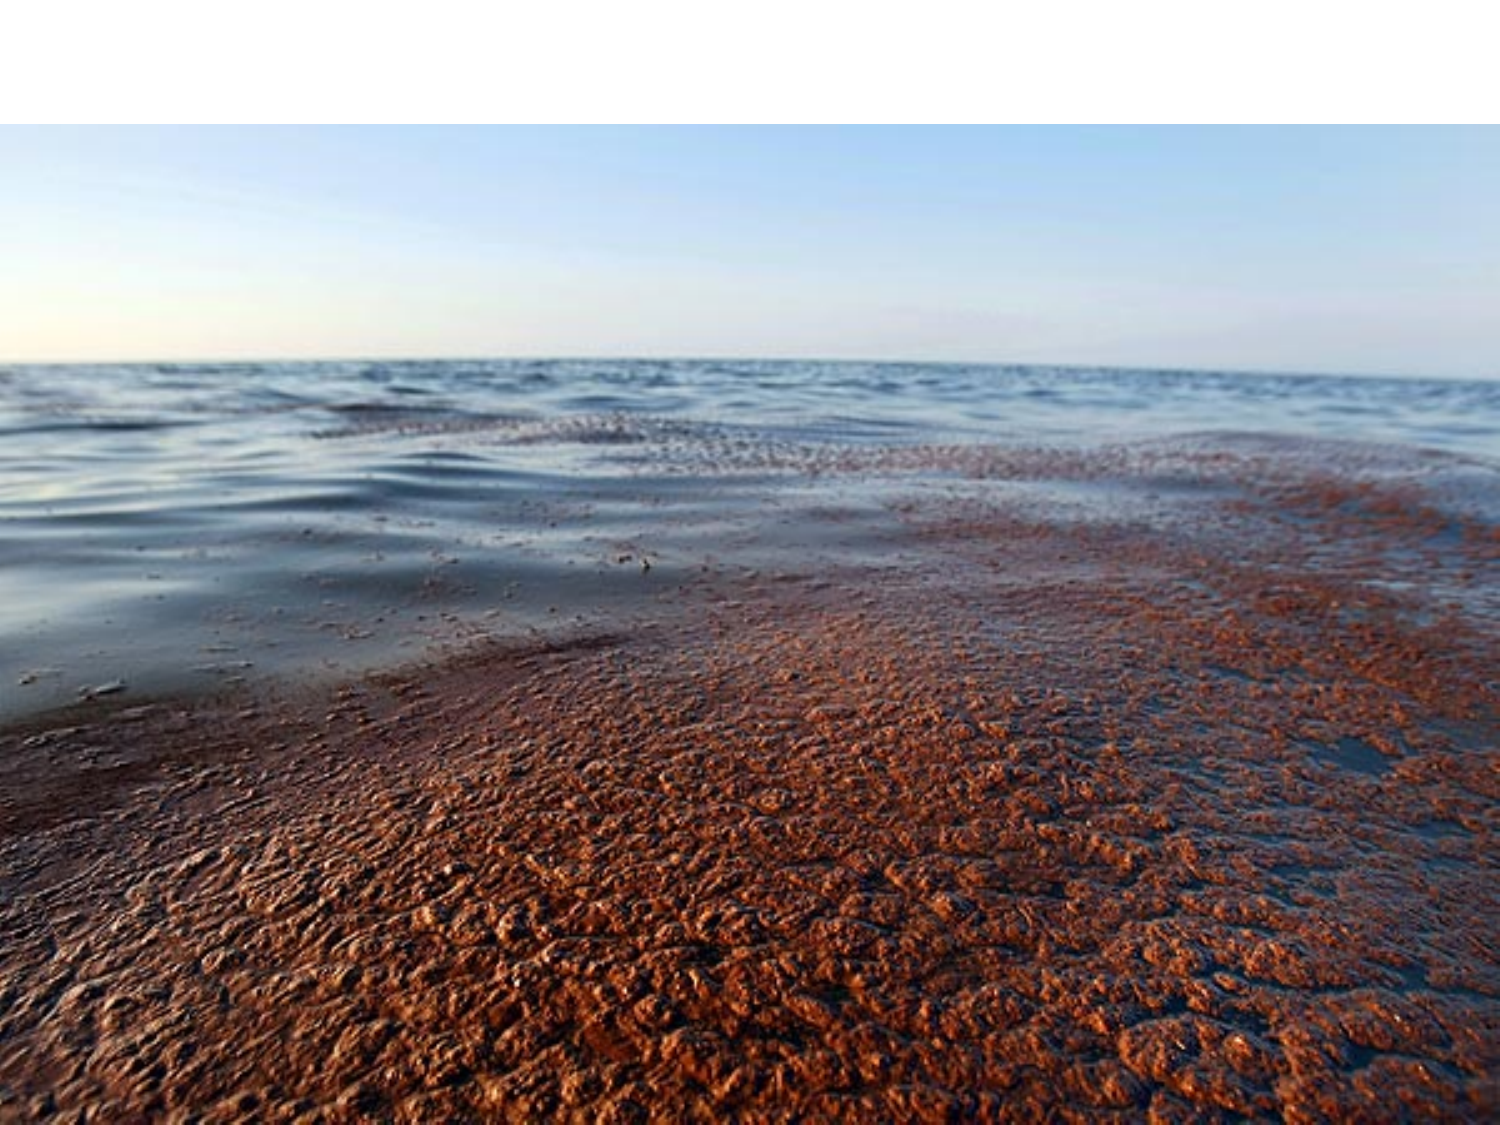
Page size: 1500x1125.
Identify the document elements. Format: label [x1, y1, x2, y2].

picture [0, 124, 1500, 1125]
